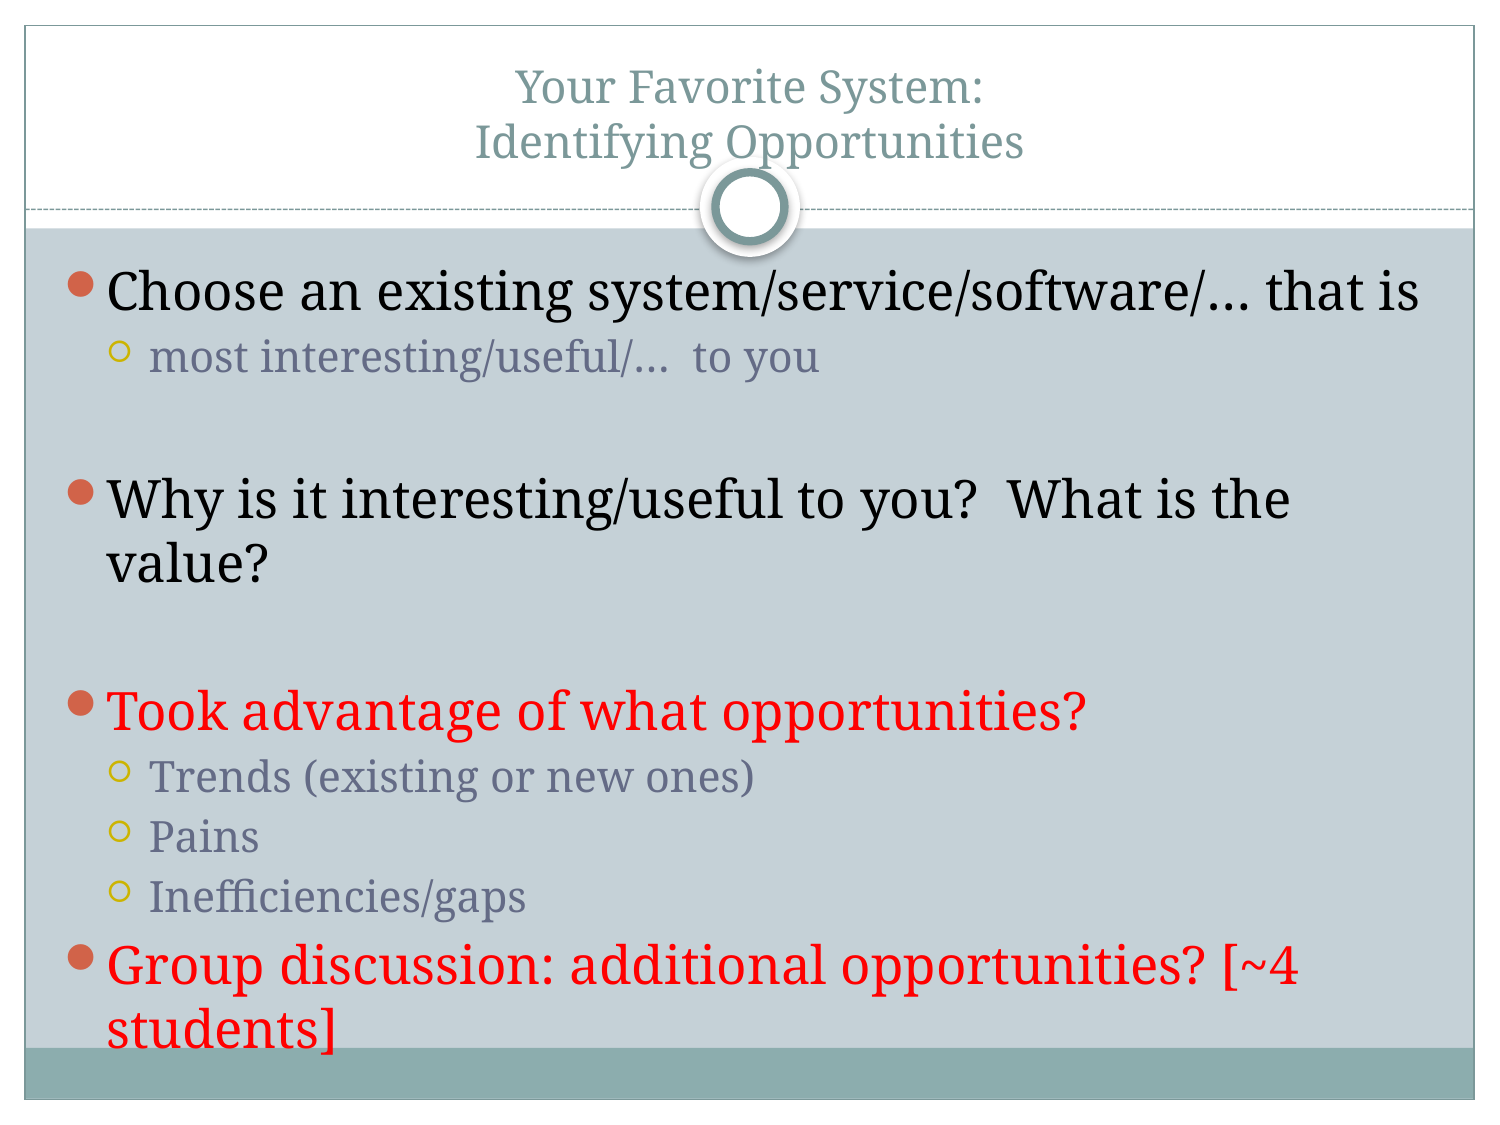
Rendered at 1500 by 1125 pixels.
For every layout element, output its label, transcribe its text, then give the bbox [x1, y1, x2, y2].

list Choose an existing system/service/software/… that is most interesting/useful/… to you Why is it interesting/useful to you? What is the value? Took advantage of what opportunities? Trends (existing or new ones) Pains Inefficiencies/gaps Group discussion: additional opportunities? [~4 students] [49, 250, 1438, 1125]
title Your Favorite System: Identifying Opportunities [50, 50, 1450, 175]
